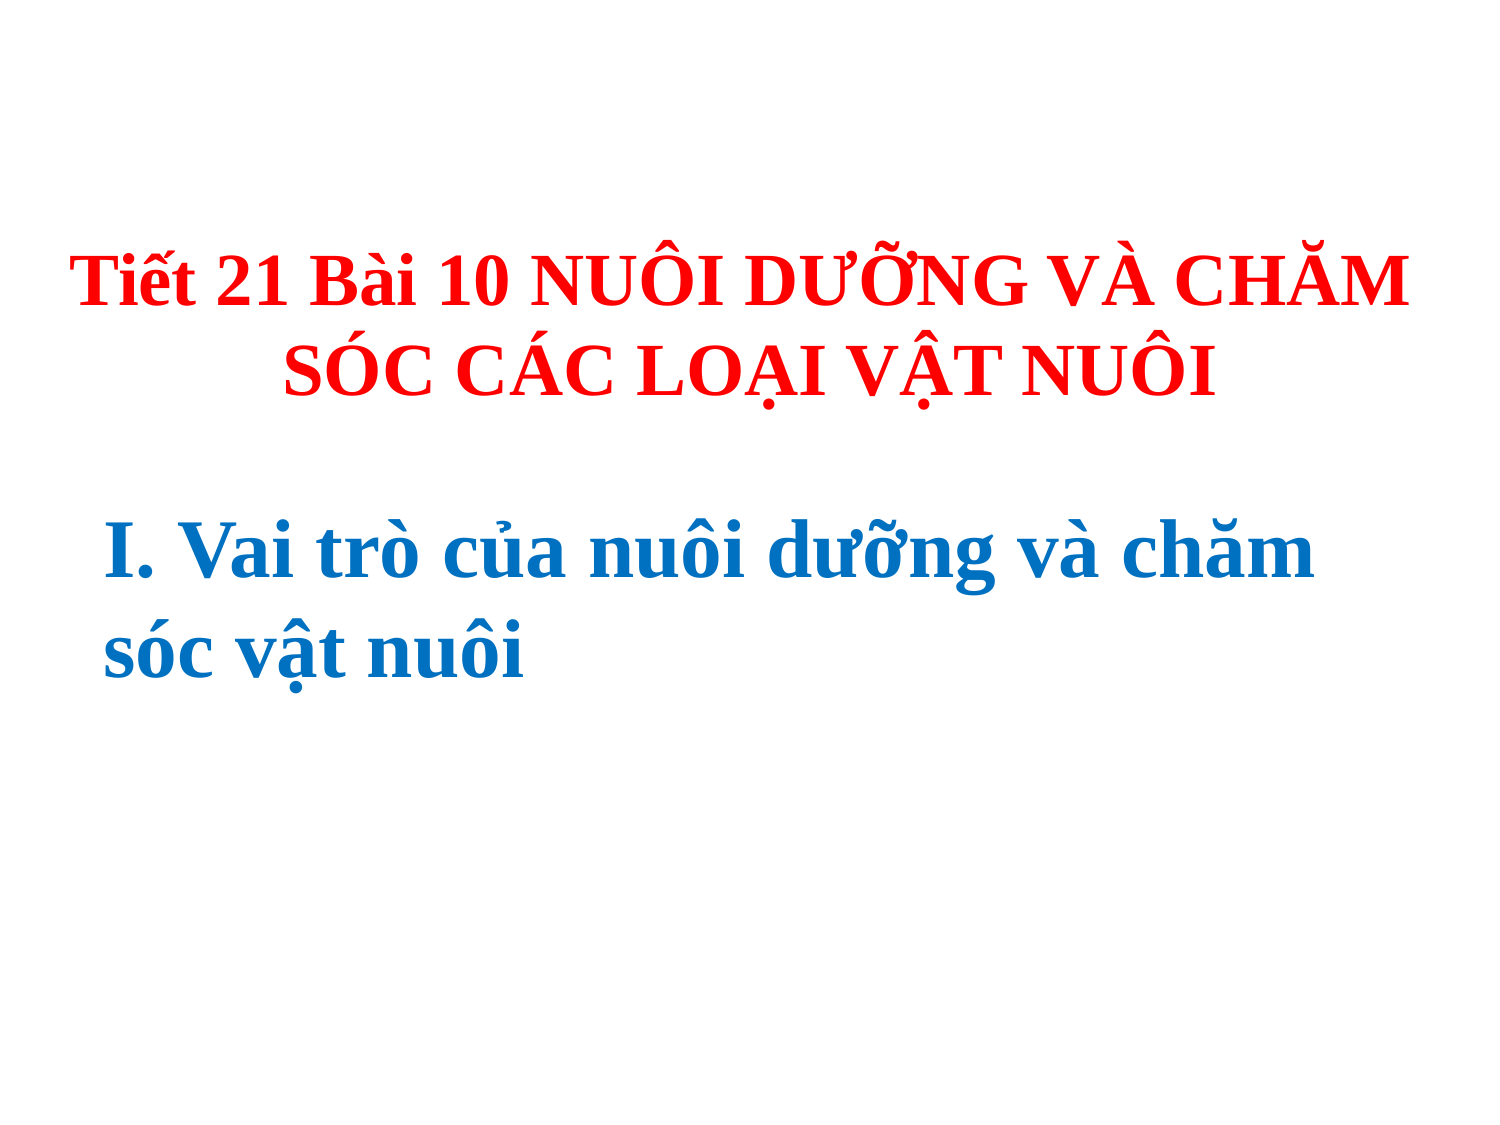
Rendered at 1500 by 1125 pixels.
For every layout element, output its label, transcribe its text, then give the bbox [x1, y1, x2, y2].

text_box Tiết 21 Bài 10 NUÔI DƯỠNG VÀ CHĂM SÓC CÁC LOẠI VẬT NUÔI [29, 42, 1471, 598]
text_box I. Vai trò của nuôi dưỡng và chăm sóc vật nuôi [88, 487, 1436, 702]
